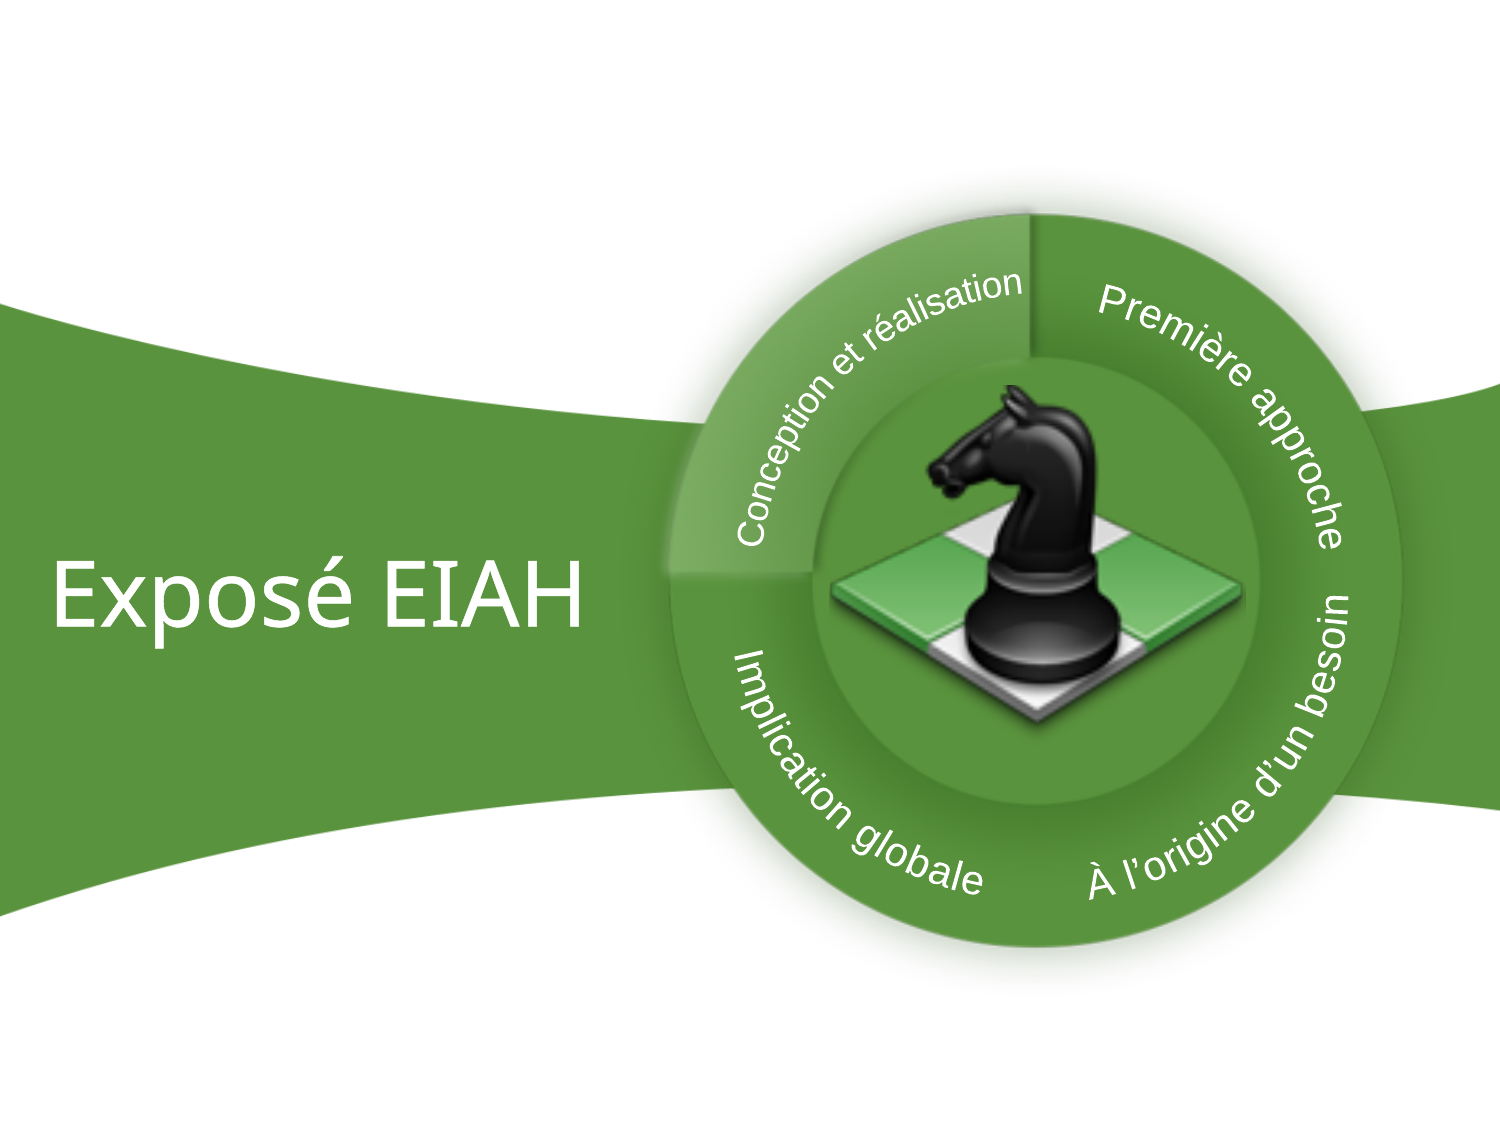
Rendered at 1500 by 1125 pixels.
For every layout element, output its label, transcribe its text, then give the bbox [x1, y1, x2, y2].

text_box Exposé EIAH [33, 527, 604, 653]
picture [0, 0, 1500, 1125]
